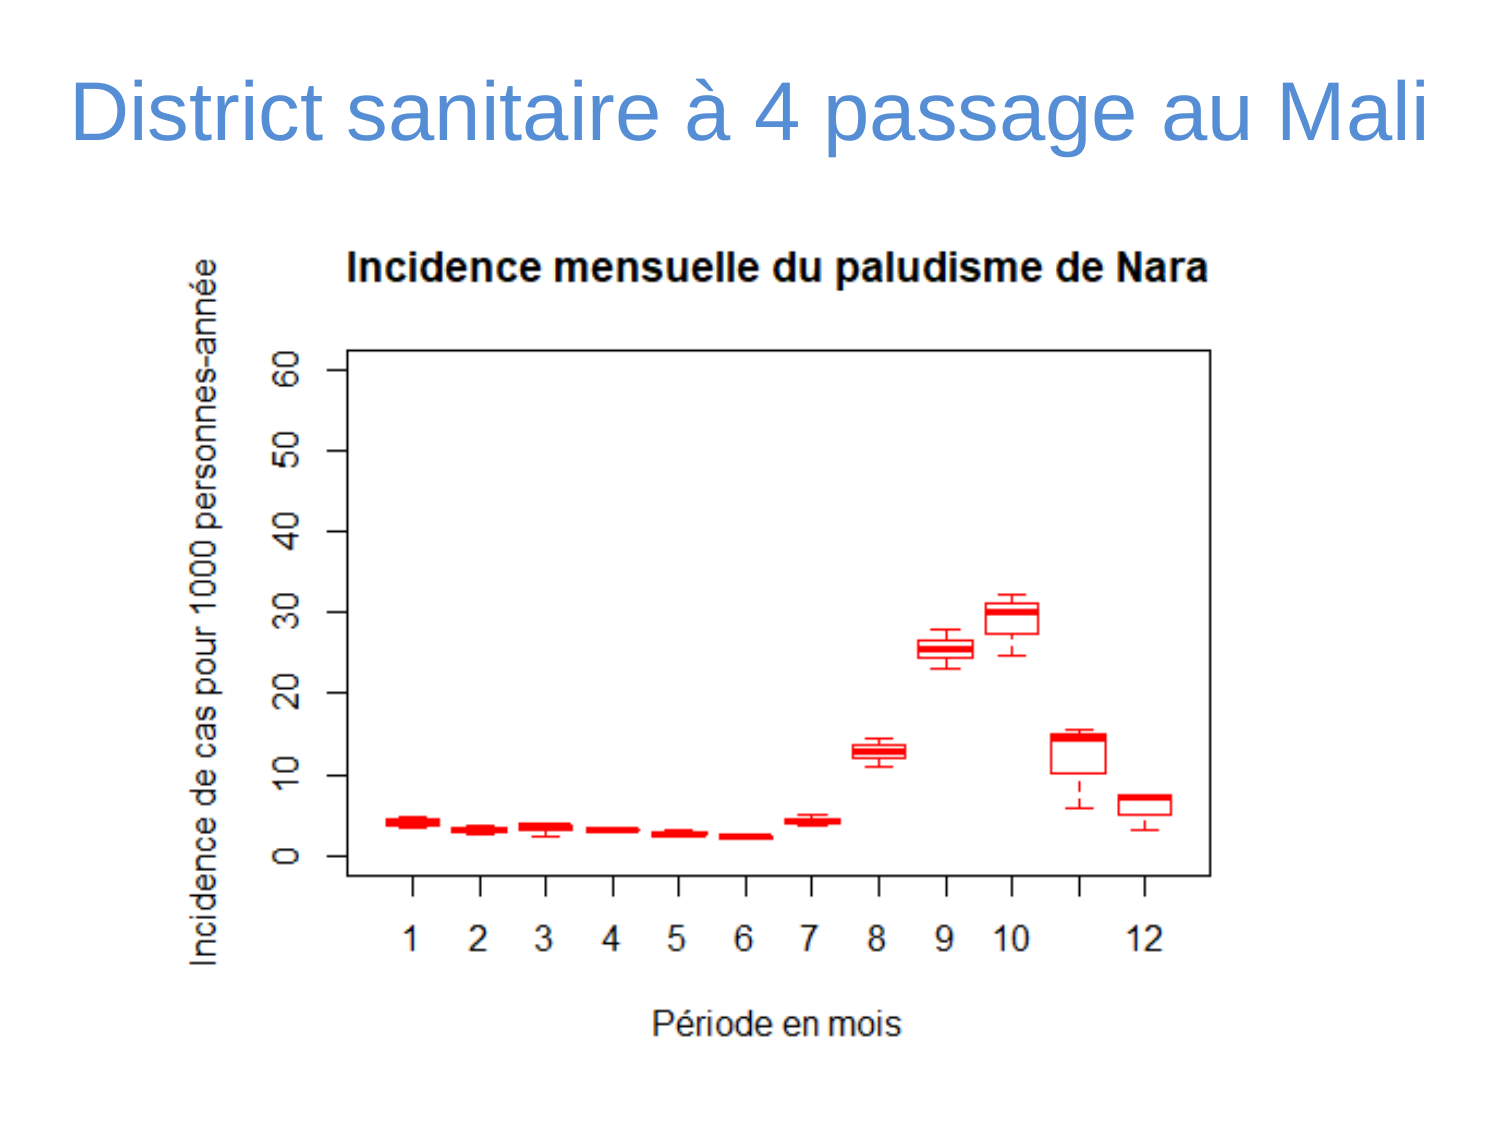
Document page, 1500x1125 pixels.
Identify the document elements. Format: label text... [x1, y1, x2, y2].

picture [177, 180, 1300, 1089]
title District sanitaire à 4 passage au Mali [41, 33, 1482, 182]
